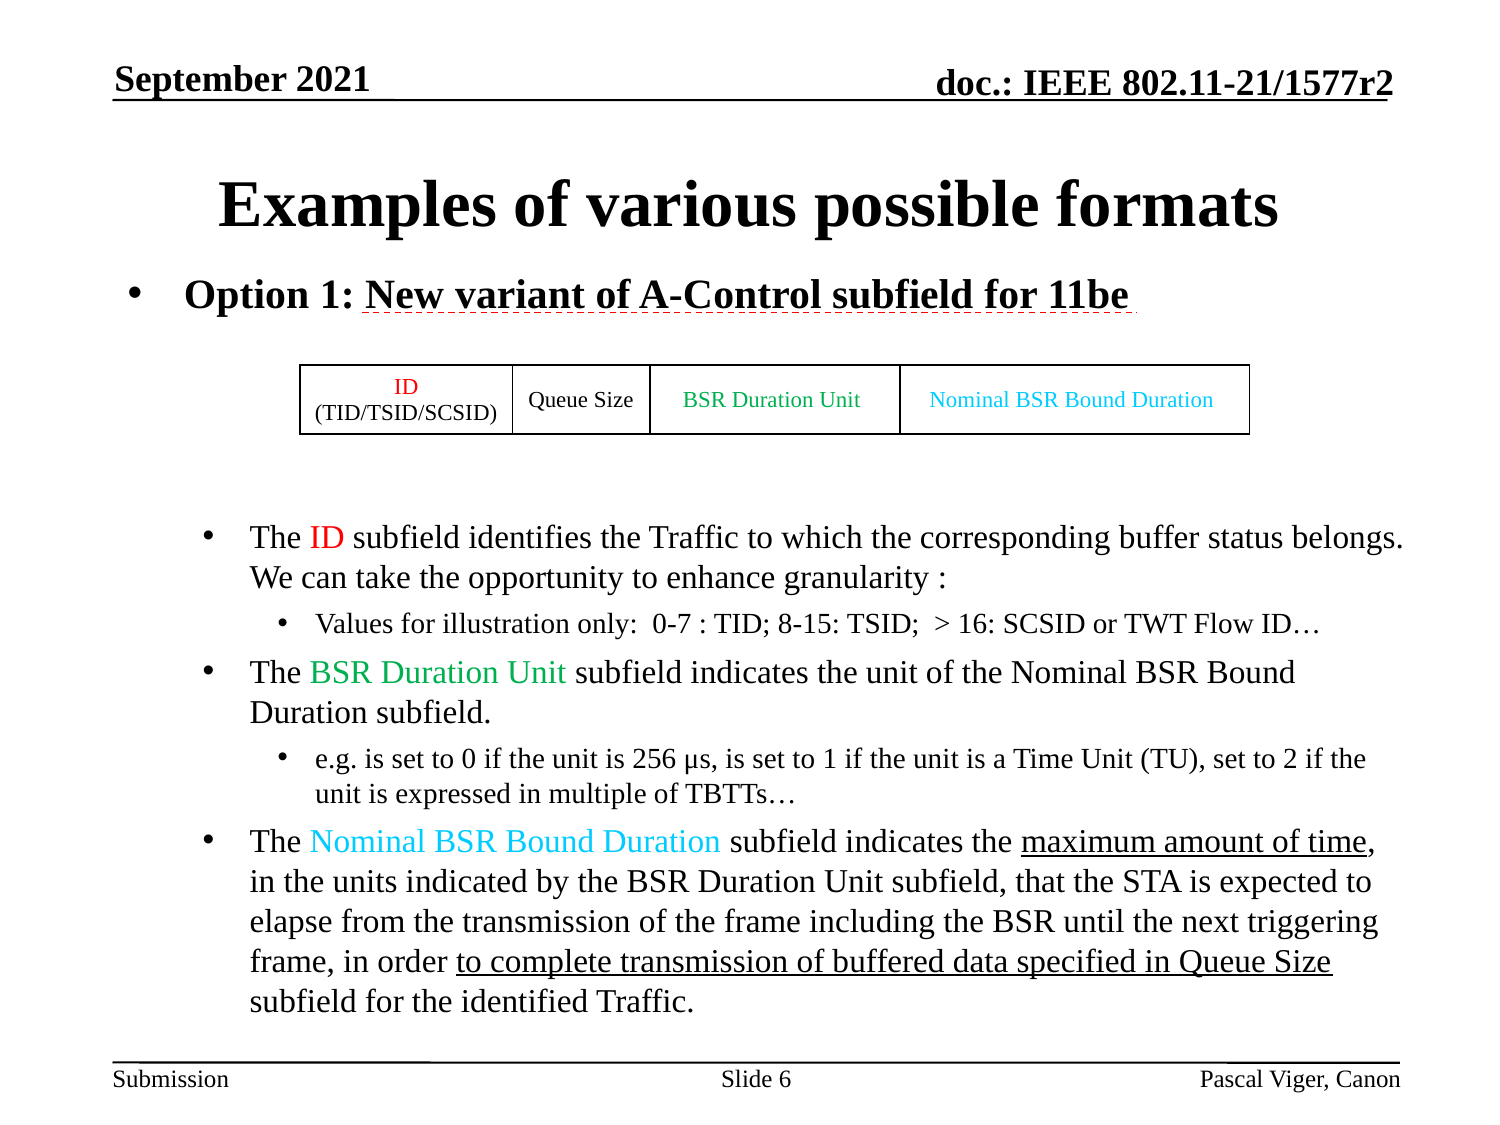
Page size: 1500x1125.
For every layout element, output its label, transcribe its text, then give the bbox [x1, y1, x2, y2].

table_header ID (TID/TSID/SCSID) [301, 366, 512, 433]
table_header BSR Duration Unit [651, 366, 899, 433]
footer Pascal Viger, Canon [878, 1061, 1402, 1093]
table_header Nominal BSR Bound Duration [901, 366, 1249, 433]
list Option 1: New variant of A-Control subfield for 11be The ID subfield identifies the Traffic to which the corresponding buffer status belongs. We can take the opportunity to enhance granularity : Values for illustration only: 0-7 : TID; 8-15: TSID; > 16: SCSID or TWT Flow ID… The BSR Duration Unit subfield indicates the unit of the Nominal BSR Bound Duration subfield. e.g. is set to 0 if the unit is 256 μs, is set to 1 if the unit is a Time Unit (TU), set to 2 if the unit is expressed in multiple of TBTTs… The Nominal BSR Bound Duration subfield indicates the maximum amount of time, in the units indicated by the BSR Duration Unit subfield, that the STA is expected to elapse from the transmission of the frame including the BSR until the next triggering frame, in order to complete transmission of buffered data specified in Queue Size subfield for the identified Traffic. [112, 259, 1426, 1026]
table_header Queue Size [513, 366, 649, 433]
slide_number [114, 54, 423, 100]
title Examples of various possible formats [112, 112, 1388, 259]
slide_number Slide 6 [712, 1061, 800, 1123]
